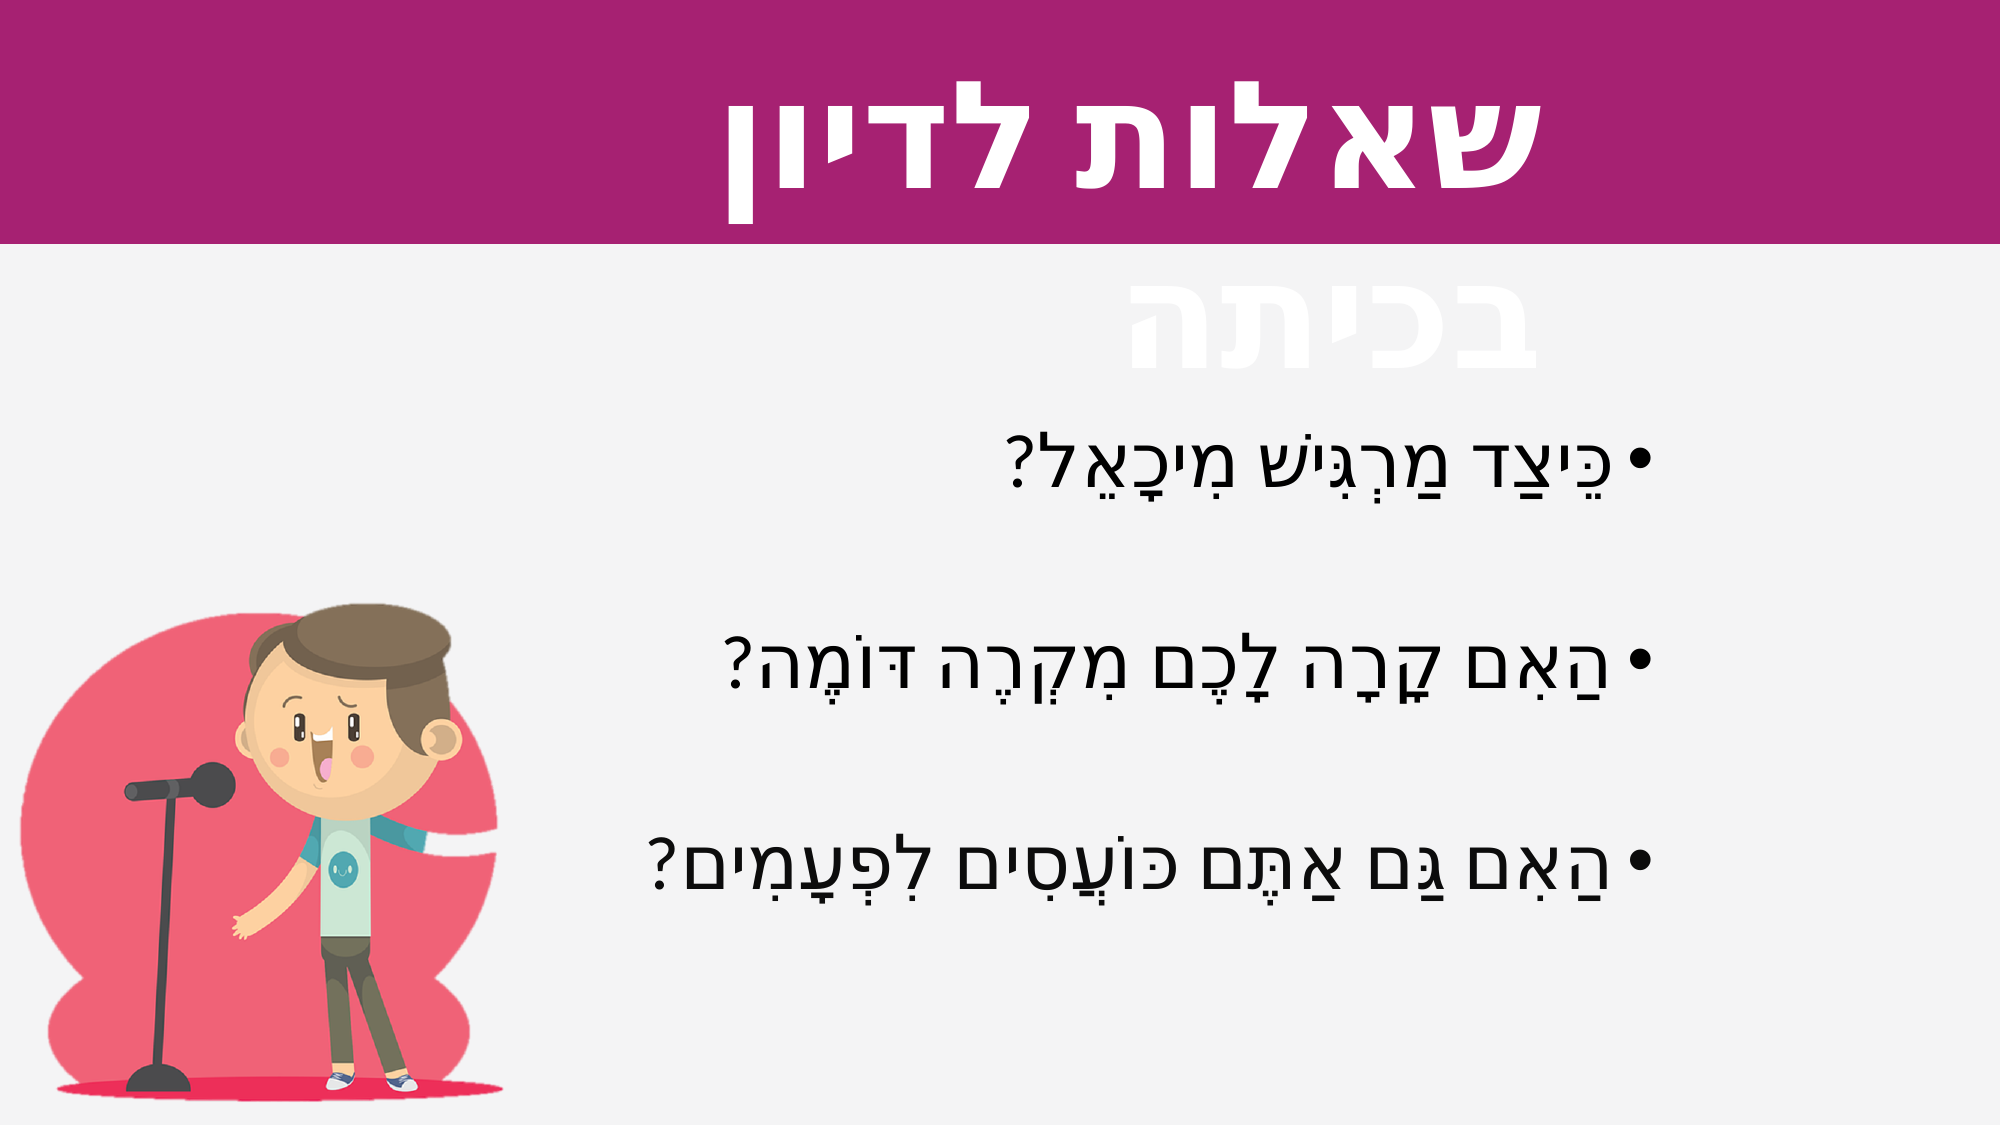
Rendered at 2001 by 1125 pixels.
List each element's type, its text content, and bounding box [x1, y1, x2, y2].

picture [0, 489, 600, 1125]
list כֵּיצַד מַרְגִּישׁ מִיכָאֵל? הַאִם קָרָה לָכֶם מִקְרֶה דּוֹמֶה? הַאִם גַּם אַתֶּם כּוֹעֲסִים לִפְעָמִים? [157, 313, 1667, 919]
